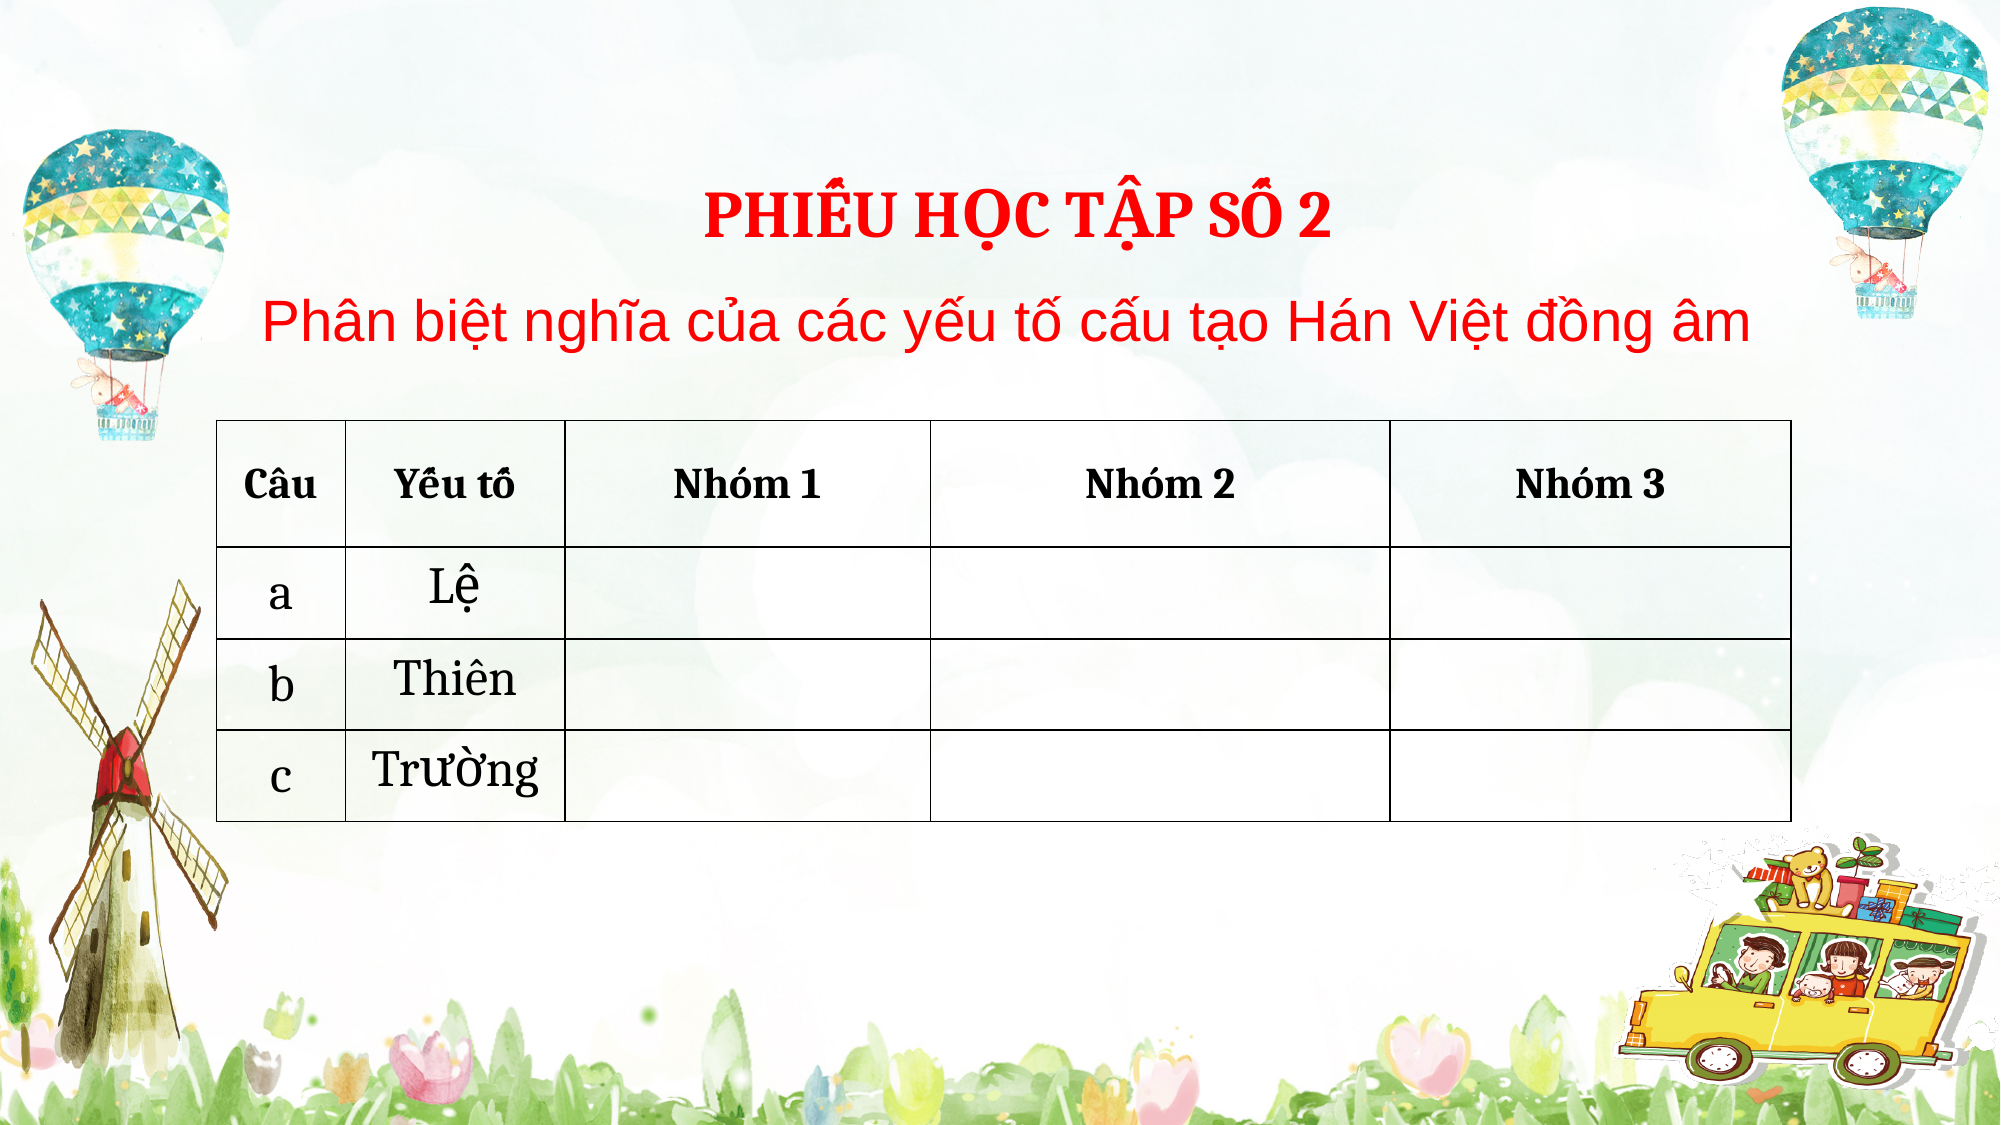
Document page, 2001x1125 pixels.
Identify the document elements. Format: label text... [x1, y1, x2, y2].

table_cell [931, 640, 1389, 729]
table_cell Lệ [346, 548, 564, 638]
table_cell [931, 731, 1389, 821]
table_cell [1391, 548, 1790, 638]
table_header Nhóm 2 [931, 421, 1389, 546]
table_cell [931, 548, 1389, 638]
table_cell [566, 548, 930, 638]
table_header Câu [217, 421, 345, 546]
table_header Nhóm 1 [566, 421, 930, 546]
table_cell Trường [346, 731, 564, 821]
table_cell [566, 731, 930, 821]
table_header Yếu tố [346, 421, 564, 546]
text_box PHIẾU HỌC TẬP SỐ 2 [282, 150, 1752, 256]
table_header Nhóm 3 [1391, 421, 1790, 546]
table_cell Thiên [346, 640, 564, 729]
text_box Phân biệt nghĩa của các yếu tố cấu tạo Hán Việt đồng âm [282, 263, 1795, 369]
table_cell b [256, 640, 345, 729]
picture [0, 0, 2001, 1125]
table_cell [1391, 640, 1790, 729]
table_cell [1391, 731, 1790, 821]
table_cell c [256, 731, 345, 821]
table_cell a [217, 548, 345, 638]
table_cell [566, 640, 930, 729]
